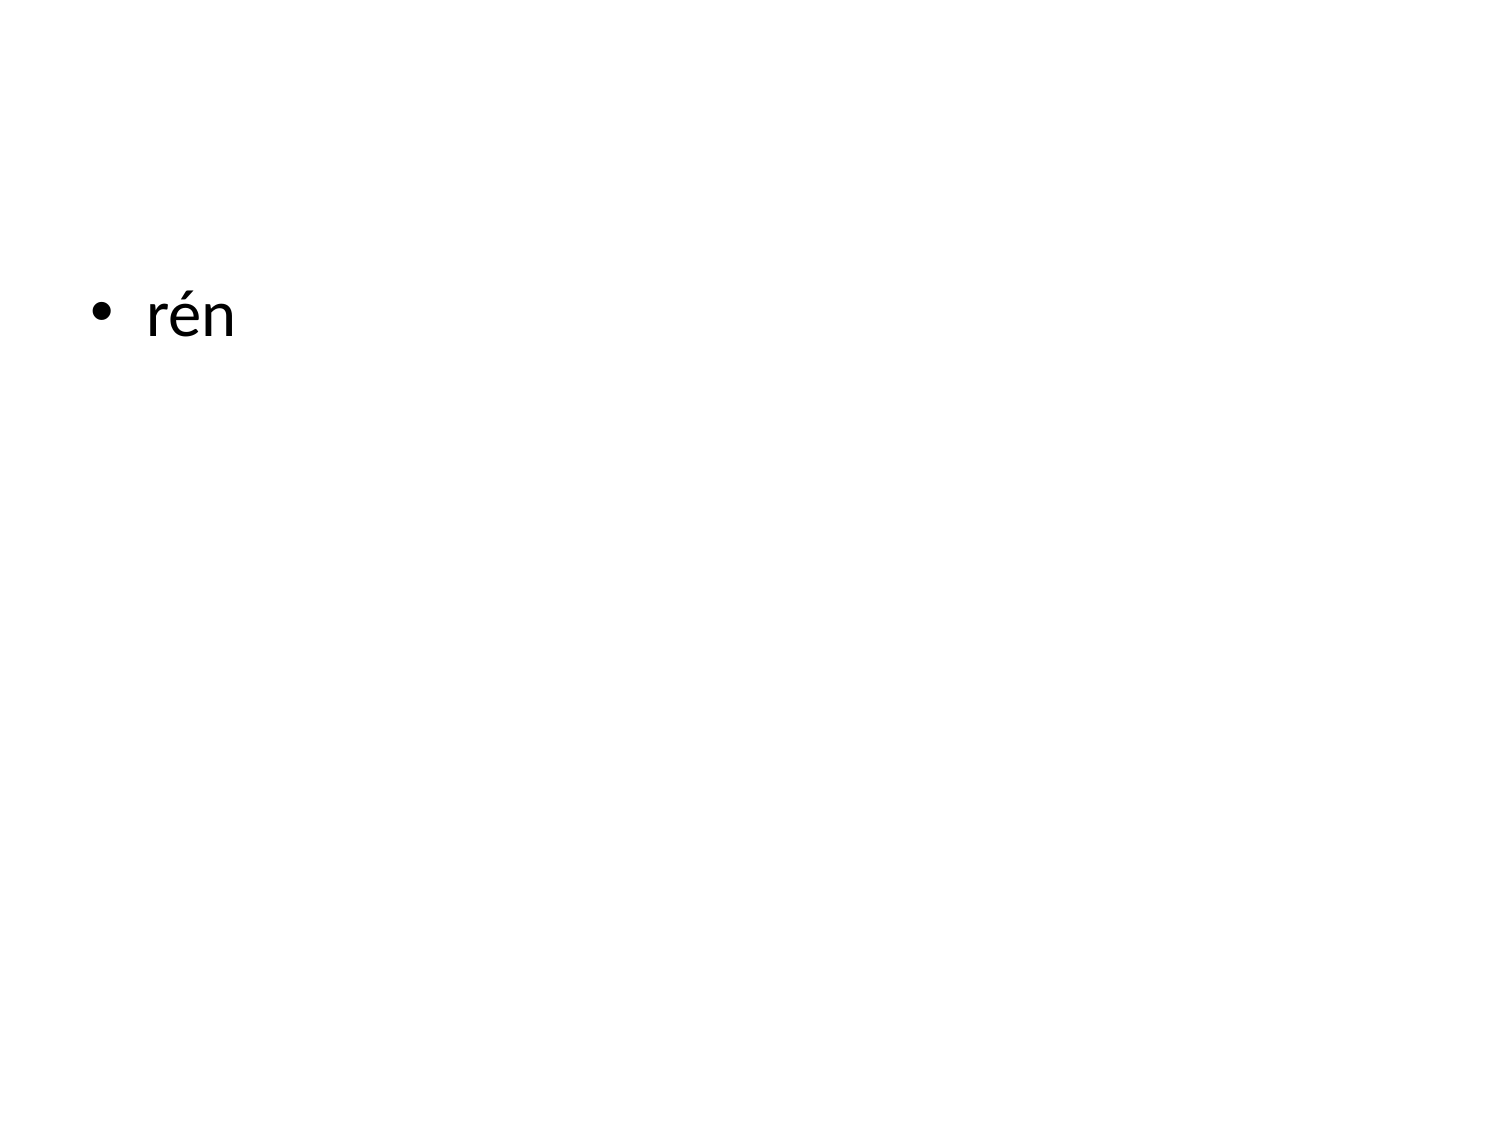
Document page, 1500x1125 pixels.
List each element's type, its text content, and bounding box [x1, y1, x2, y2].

list rén [75, 262, 1425, 1005]
